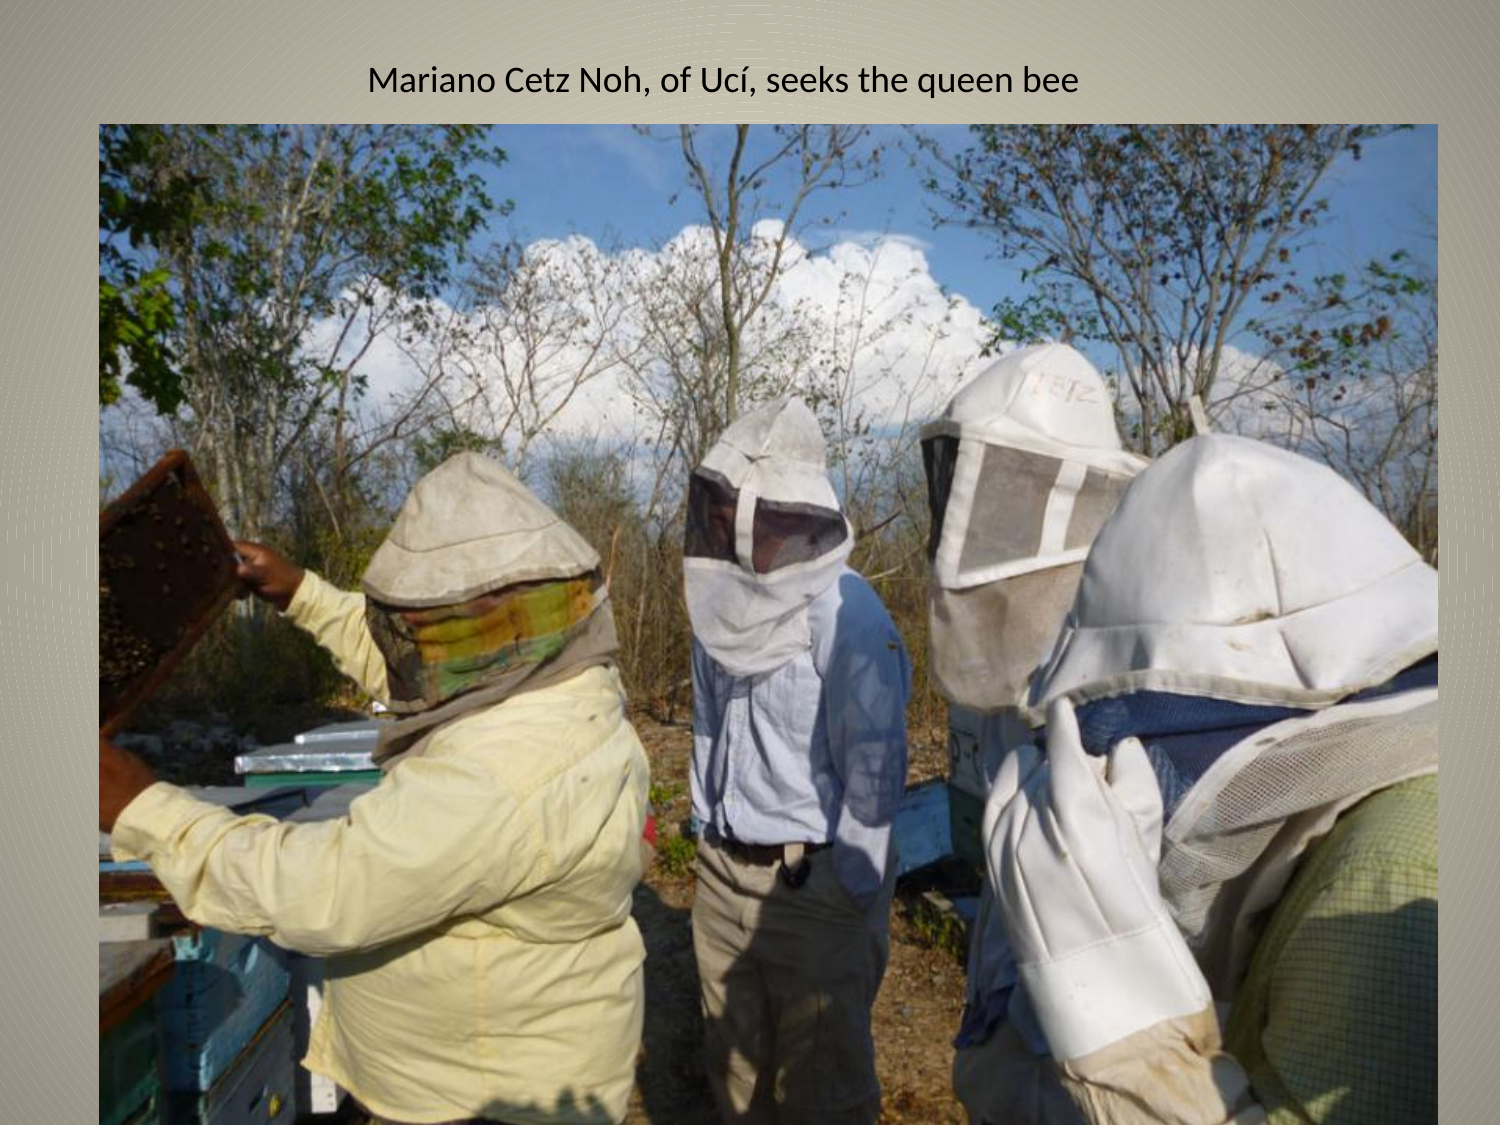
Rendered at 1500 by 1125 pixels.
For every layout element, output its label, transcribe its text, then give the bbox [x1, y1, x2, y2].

picture [99, 124, 1438, 1125]
text_box Mariano Cetz Noh, of Ucí, seeks the queen bee [352, 47, 1096, 108]
